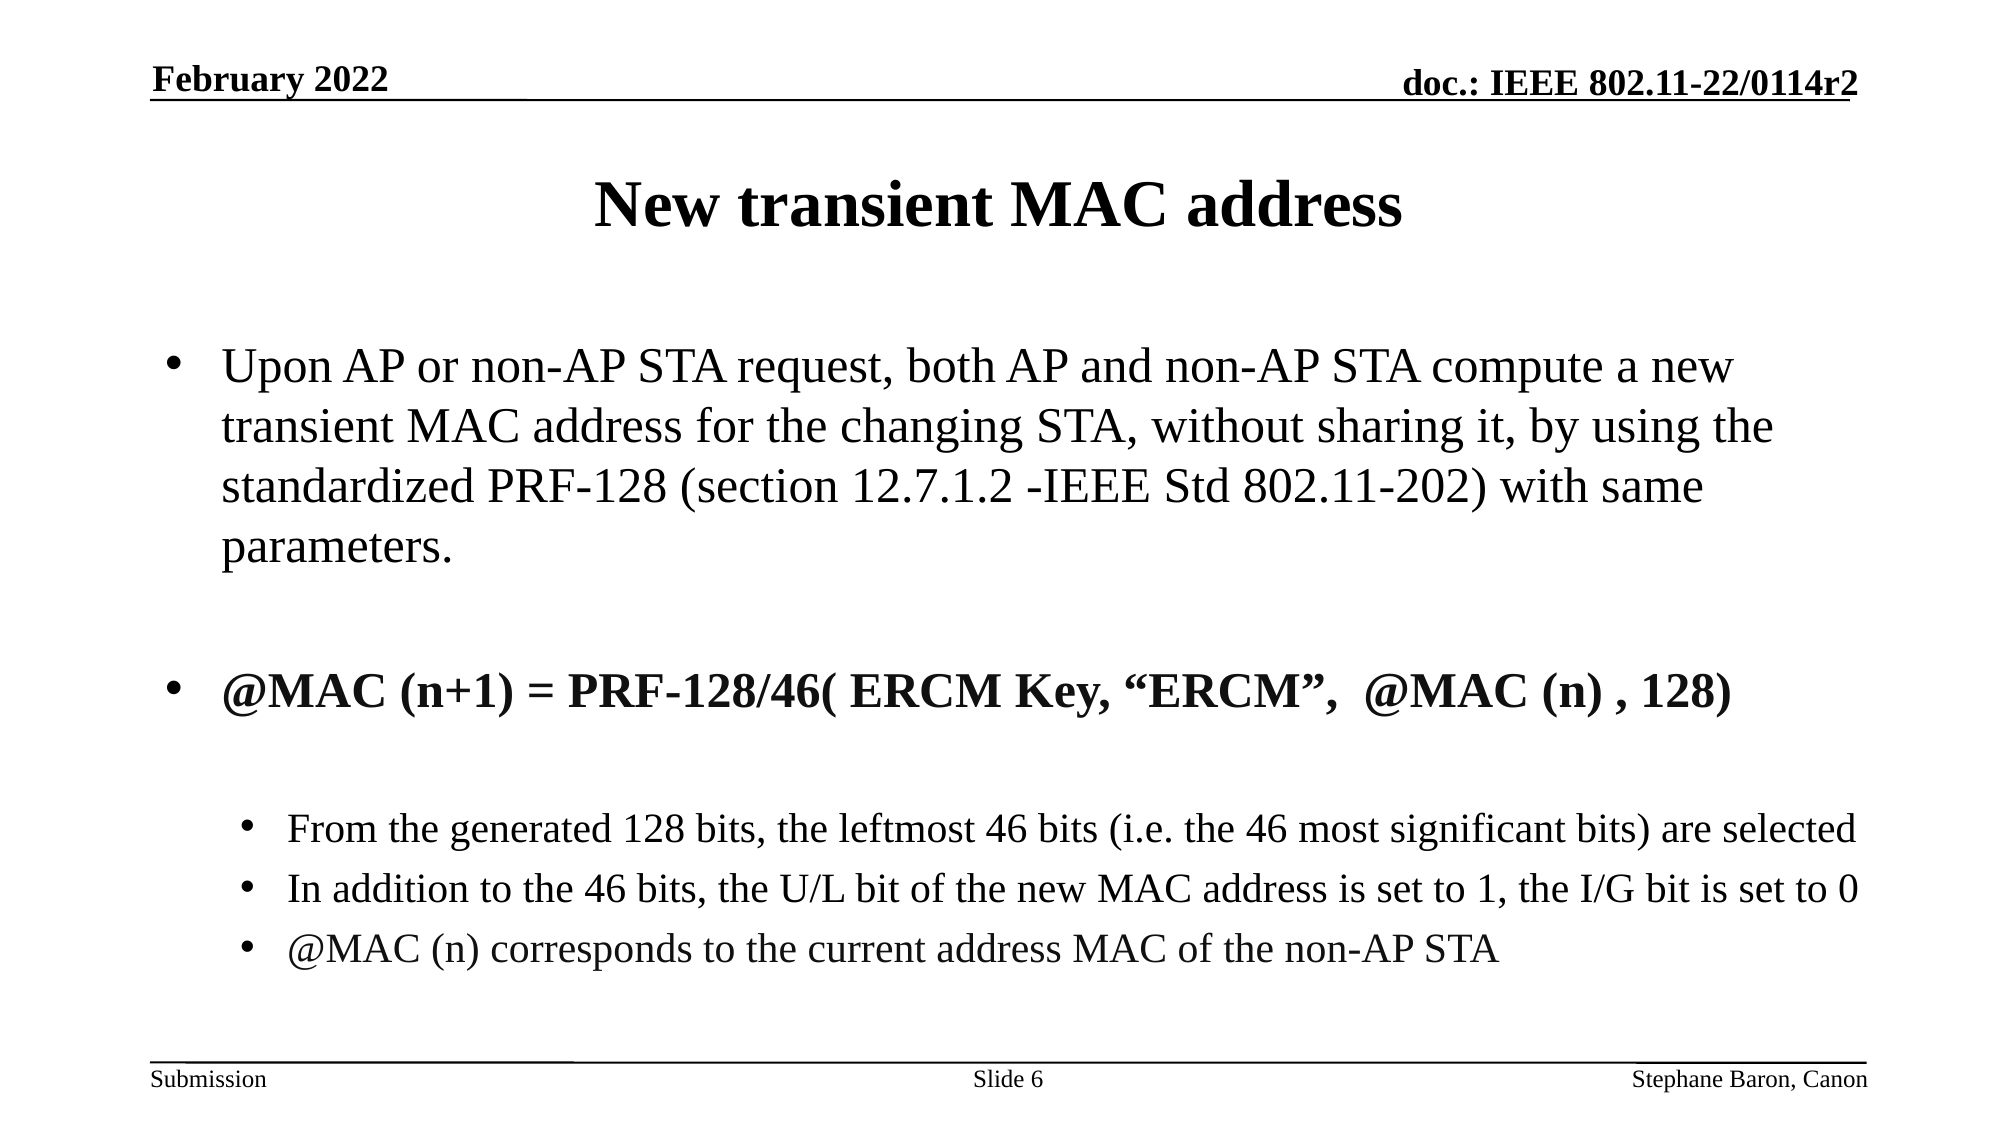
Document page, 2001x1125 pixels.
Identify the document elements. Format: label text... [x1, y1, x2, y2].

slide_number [152, 54, 563, 100]
title New transient MAC address [149, 112, 1850, 288]
footer Stephane Baron, Canon [1171, 1061, 1869, 1093]
slide_number Slide 6 [950, 1061, 1067, 1123]
list Upon AP or non-AP STA request, both AP and non-AP STA compute a new transient MAC address for the changing STA, without sharing it, by using the standardized PRF-128 (section 12.7.1.2 -IEEE Std 802.11-202) with same parameters. @MAC (n+1) = PRF-128/46( ERCM Key, “ERCM”, @MAC (n) , 128) From the generated 128 bits, the leftmost 46 bits (i.e. the 46 most significant bits) are selected In addition to the 46 bits, the U/L bit of the new MAC address is set to 1, the I/G bit is set to 0 @MAC (n) corresponds to the current address MAC of the non-AP STA [149, 324, 1901, 1000]
